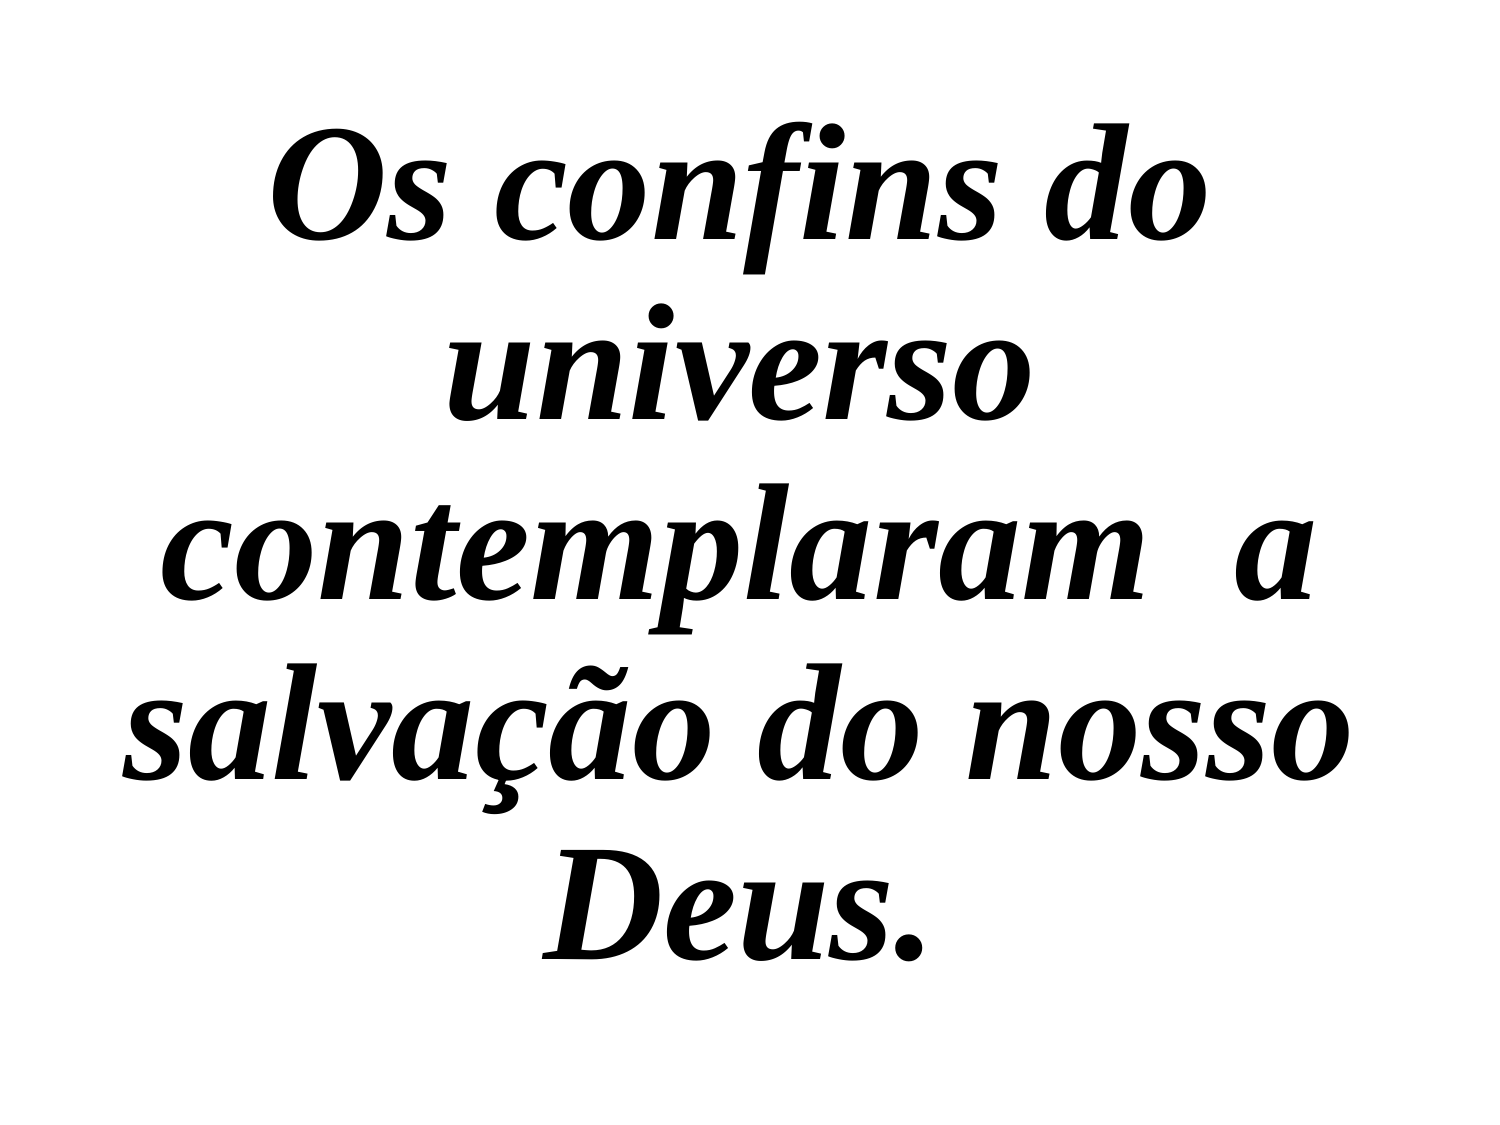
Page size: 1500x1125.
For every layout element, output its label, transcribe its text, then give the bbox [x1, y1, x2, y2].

list Os confins do universo contemplaram a salvação do nosso Deus. [83, 53, 1397, 1038]
